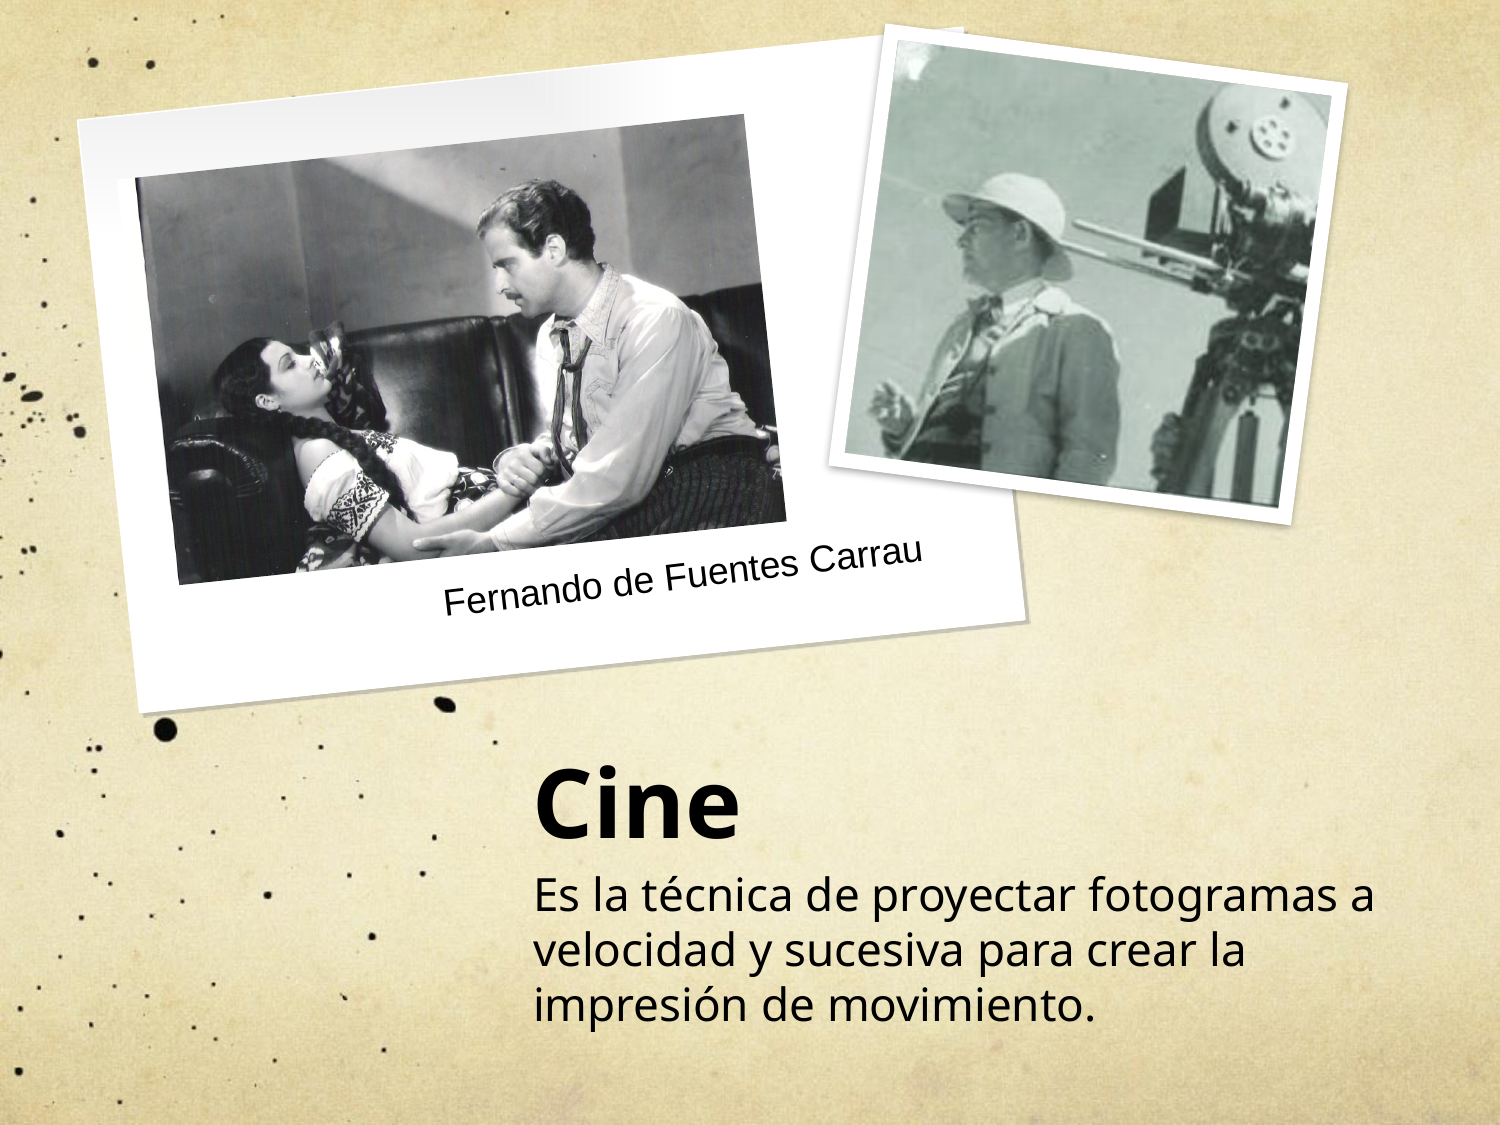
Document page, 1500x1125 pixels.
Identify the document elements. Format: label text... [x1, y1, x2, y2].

list Es la técnica de proyectar fotogramas a velocidad y sucesiva para crear la impresión de movimiento. [517, 857, 1426, 1001]
title Cine [516, 667, 1427, 859]
picture [0, 0, 1500, 1125]
text_box Fernando de Fuentes Carrau [425, 508, 988, 678]
